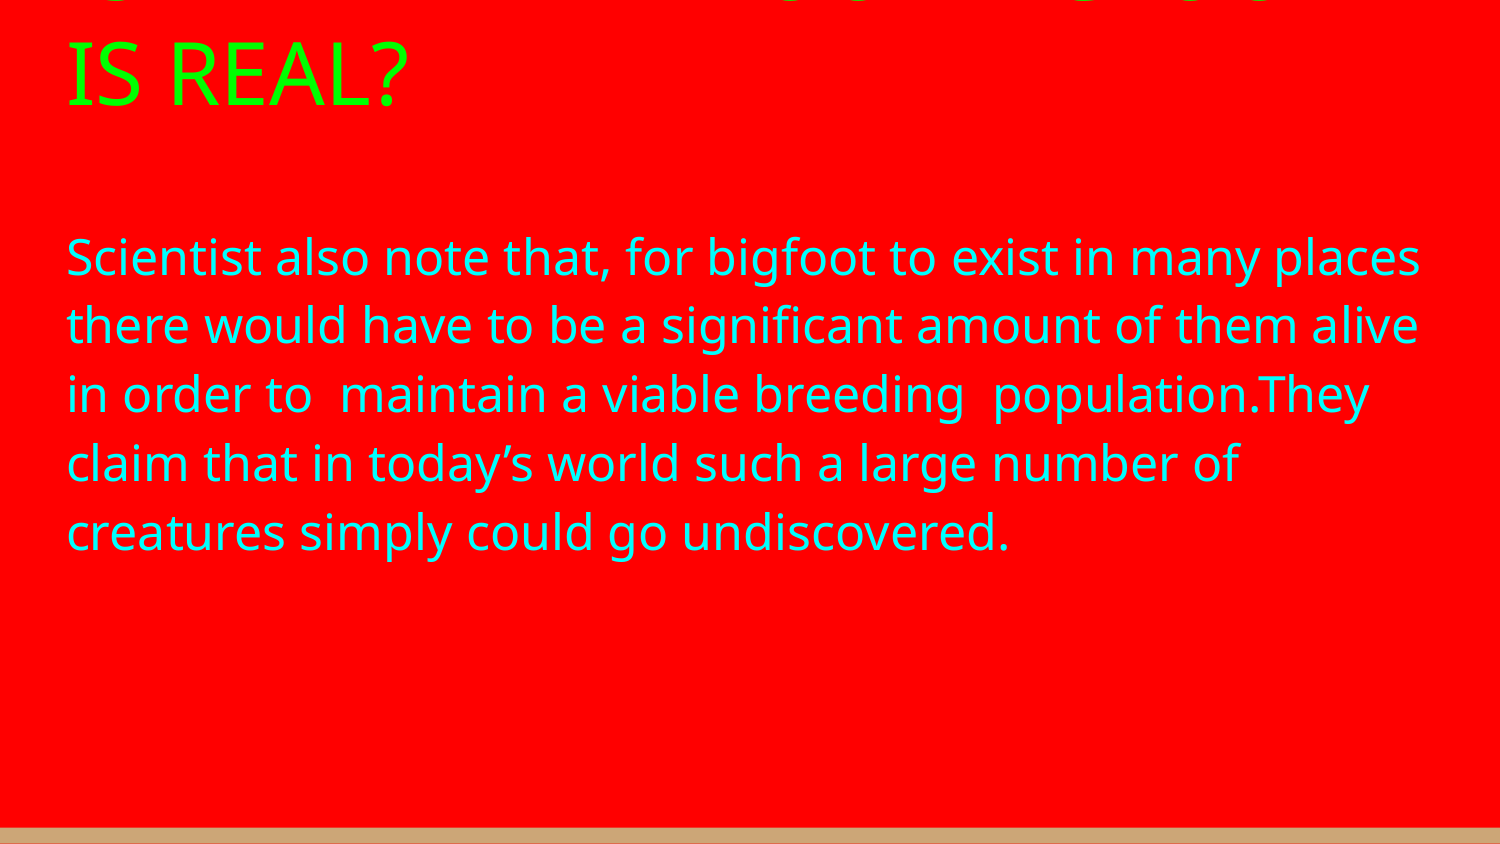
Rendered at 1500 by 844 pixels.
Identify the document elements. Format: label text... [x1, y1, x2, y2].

list Scientist also note that, for bigfoot to exist in many places there would have to be a significant amount of them alive in order to maintain a viable breeding population.They claim that in today’s world such a large number of creatures simply could go undiscovered. [51, 200, 1449, 752]
title IS THERE ANY PROOF BIGFOOT IS REAL? [51, 37, 1449, 138]
